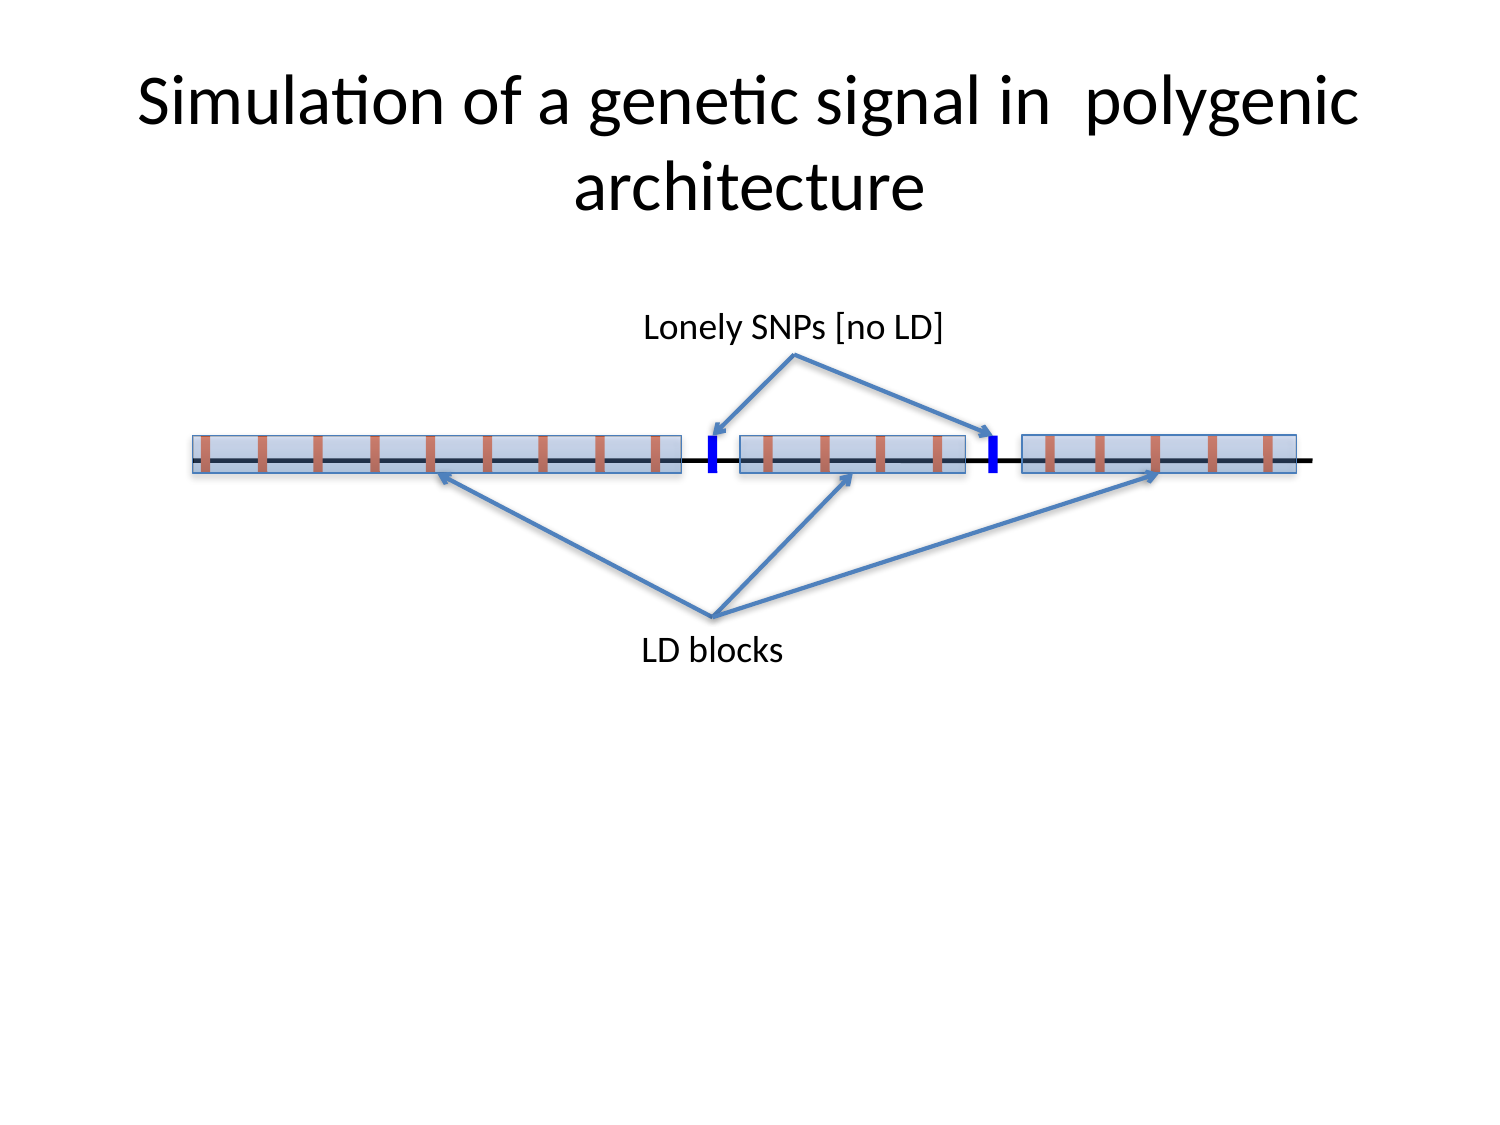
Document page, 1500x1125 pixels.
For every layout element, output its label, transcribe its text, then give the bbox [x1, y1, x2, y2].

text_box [793, 355, 994, 436]
text_box [739, 444, 966, 471]
text_box LD blocks [626, 627, 799, 677]
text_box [712, 472, 1160, 618]
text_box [712, 355, 791, 436]
text_box [1021, 434, 1297, 474]
text_box Lonely SNPs [no LD] [628, 294, 960, 355]
text_box [192, 435, 682, 474]
title Simulation of a genetic signal in polygenic architecture [75, 45, 1425, 233]
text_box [436, 472, 709, 618]
